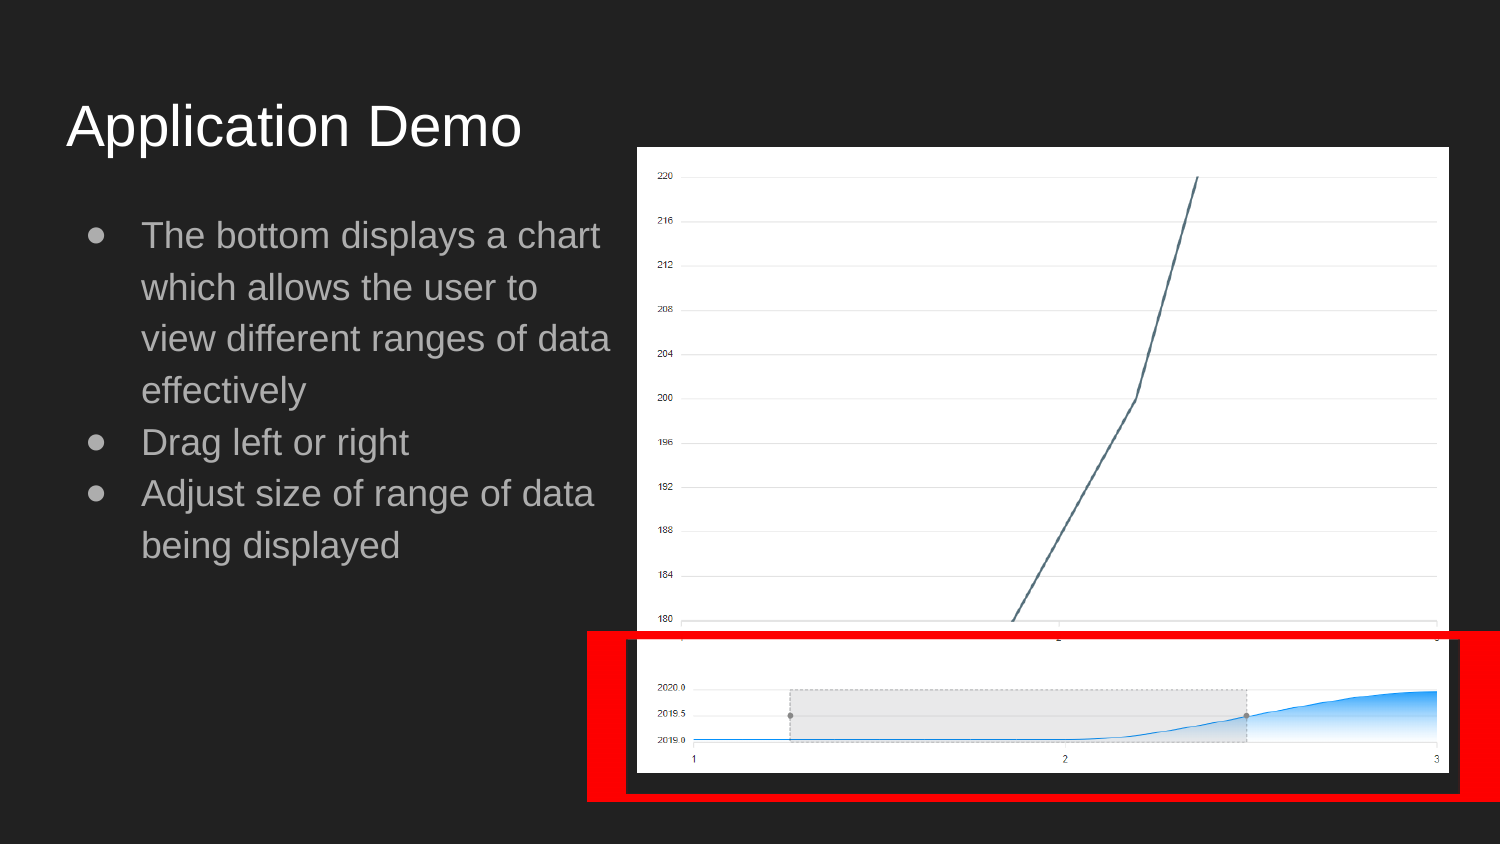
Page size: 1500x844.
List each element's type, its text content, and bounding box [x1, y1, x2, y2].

list The bottom displays a chart which allows the user to view different ranges of data effectively Drag left or right Adjust size of range of data being displayed [51, 189, 631, 750]
title Application Demo [51, 72, 1449, 167]
picture [587, 147, 1500, 803]
